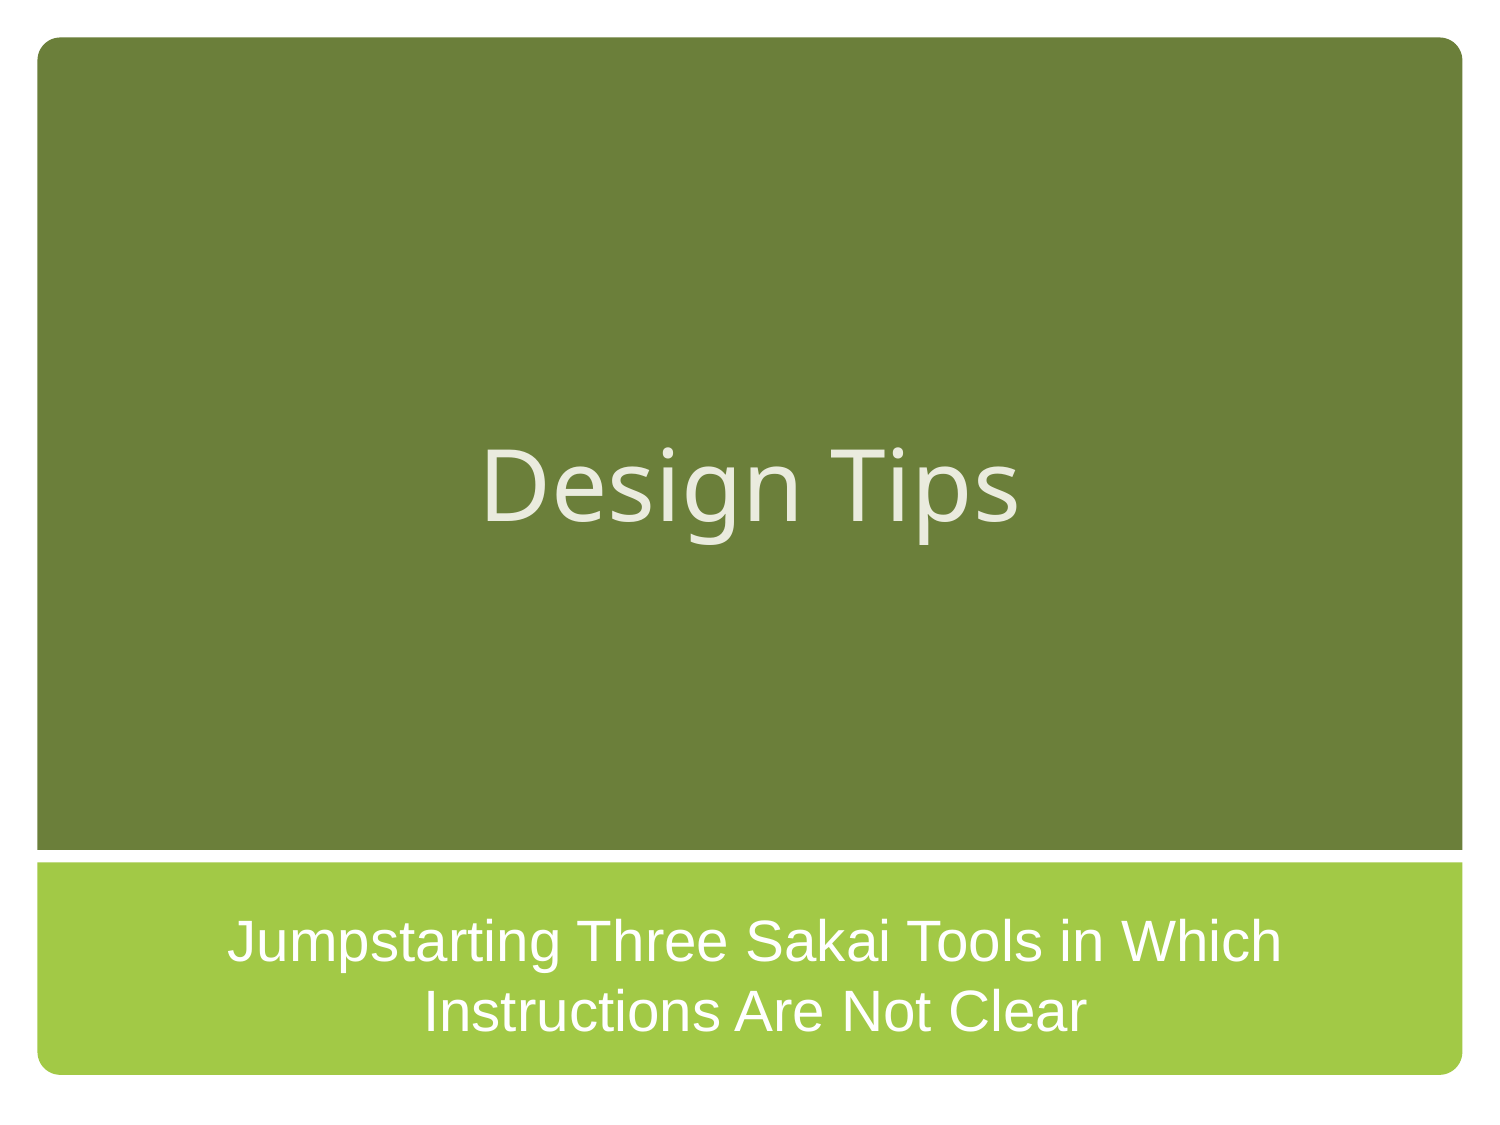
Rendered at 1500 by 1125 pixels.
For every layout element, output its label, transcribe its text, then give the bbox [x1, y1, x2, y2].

title Design Tips [112, 137, 1388, 825]
list Jumpstarting Three Sakai Tools in Which Instructions Are Not Clear [118, 887, 1394, 1059]
